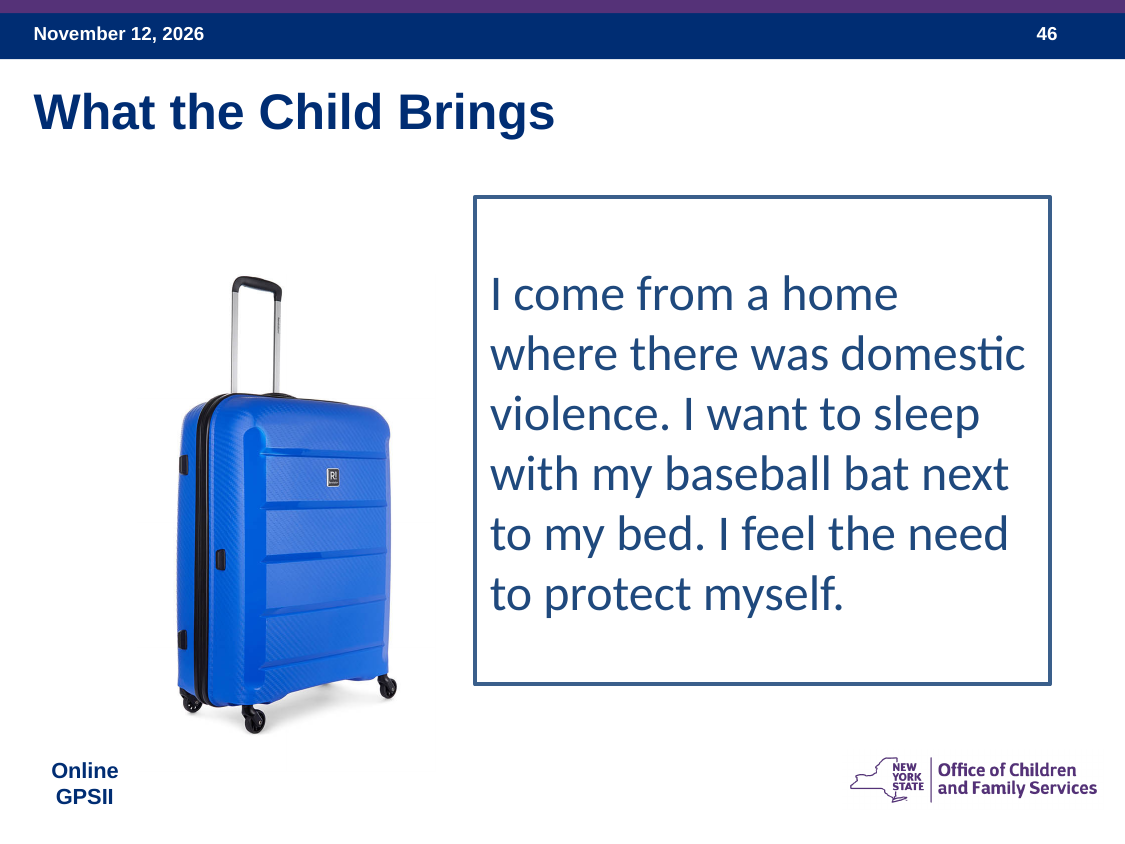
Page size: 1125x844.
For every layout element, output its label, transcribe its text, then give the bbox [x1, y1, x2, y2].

list What the Child Brings [18, 71, 1088, 177]
picture [137, 274, 436, 773]
picture [842, 749, 1104, 810]
text_box I come from a home where there was domestic violence. I want to sleep with my baseball bat next to my bed. I feel the need to protect myself. [473, 195, 1052, 686]
